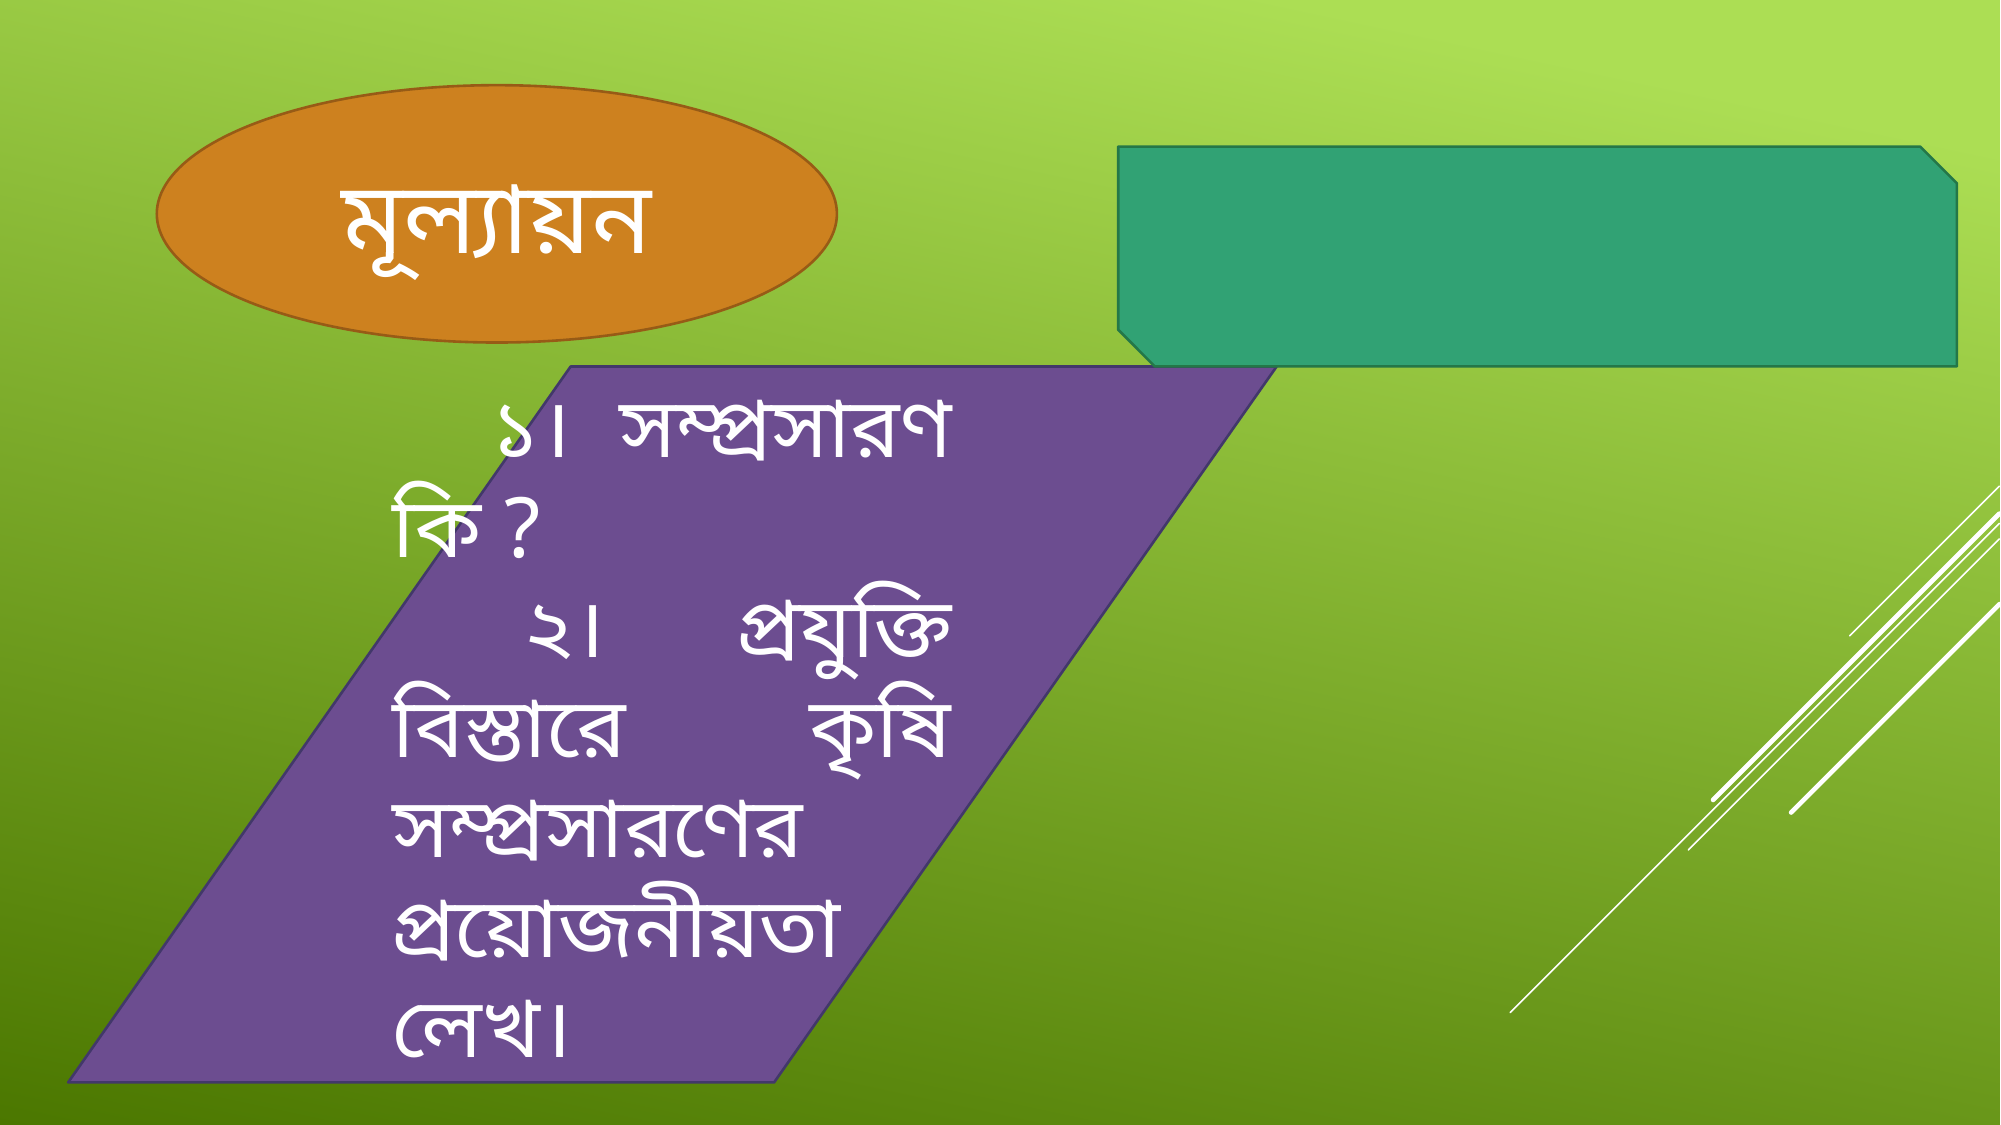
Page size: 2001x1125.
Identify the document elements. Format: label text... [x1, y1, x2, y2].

text_box ১। সম্প্রসারণ কি ? ২। প্রযুক্তি বিস্তারে কৃষি সম্প্রসারণের প্রয়োজনীয়তা লেখ। [66, 365, 1278, 1084]
text_box [1116, 145, 1959, 368]
text_box মূল্যায়ন [155, 83, 839, 344]
